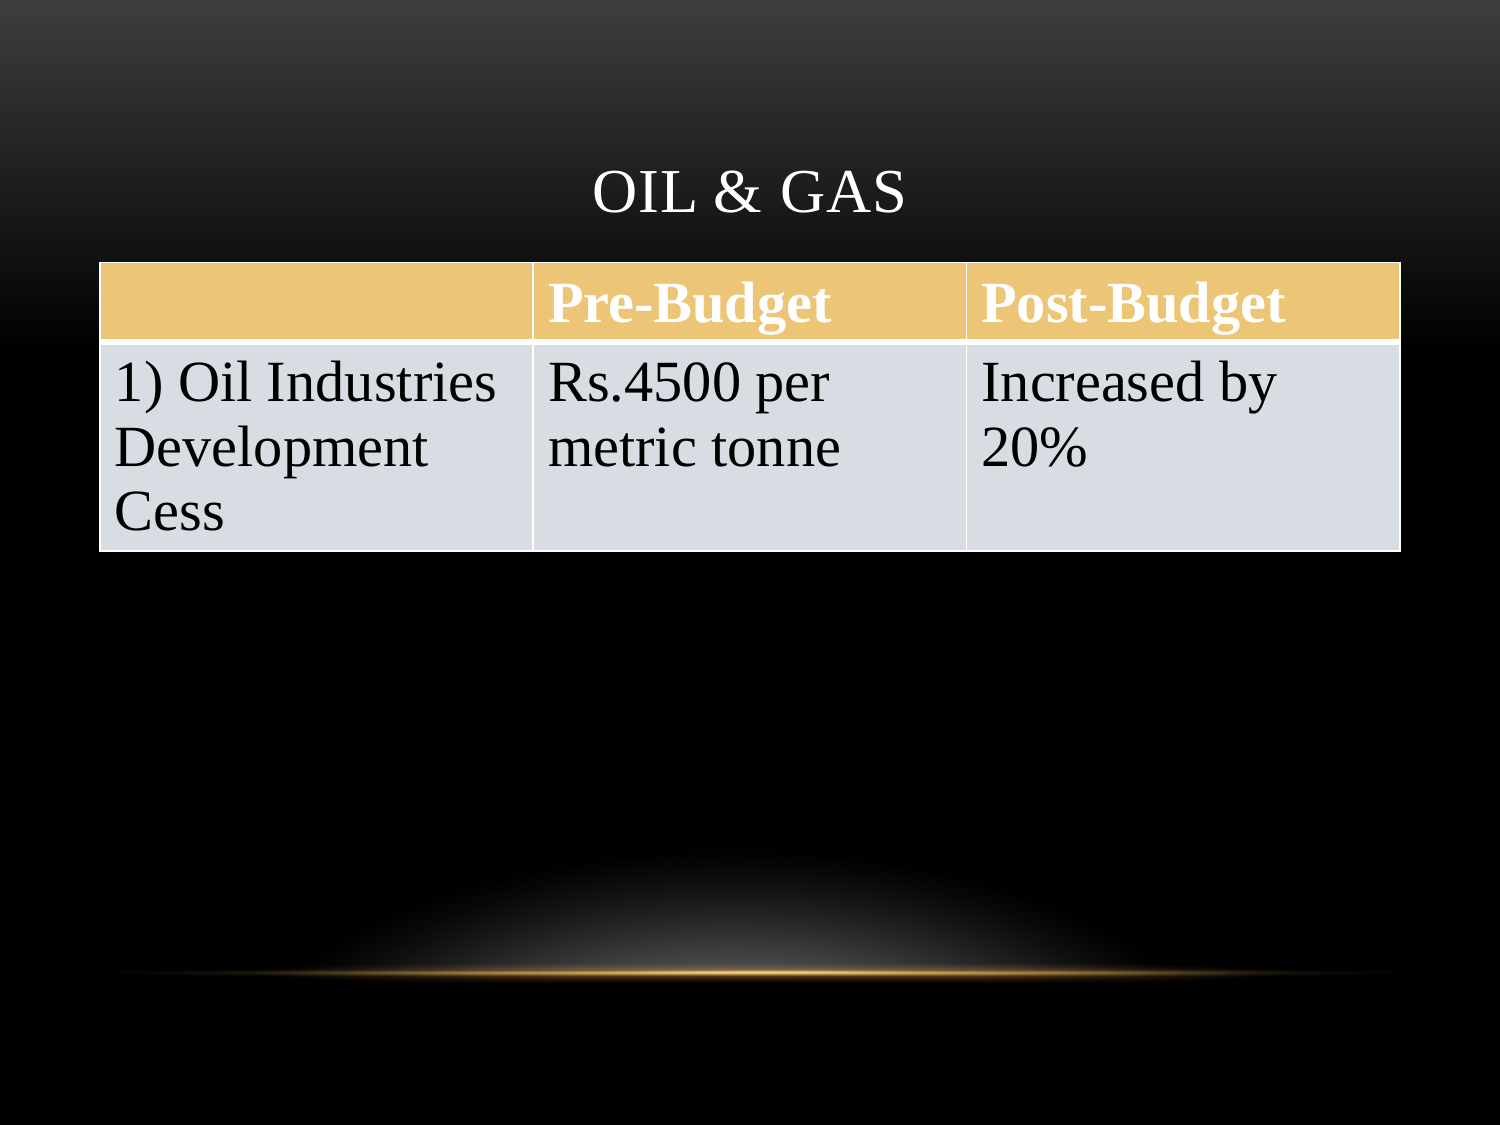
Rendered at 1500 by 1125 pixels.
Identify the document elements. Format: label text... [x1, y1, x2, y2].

table_header Post-Budget [967, 263, 1399, 339]
table_cell 1) Oil Industries Development Cess [101, 345, 532, 550]
table_cell Increased by 20% [967, 345, 1399, 550]
table_header Pre-Budget [534, 263, 966, 339]
picture [0, 0, 1500, 1125]
table_cell Rs.4500 per metric tonne [534, 345, 966, 550]
title Oil & Gas [99, 45, 1400, 233]
table_header [101, 263, 532, 339]
